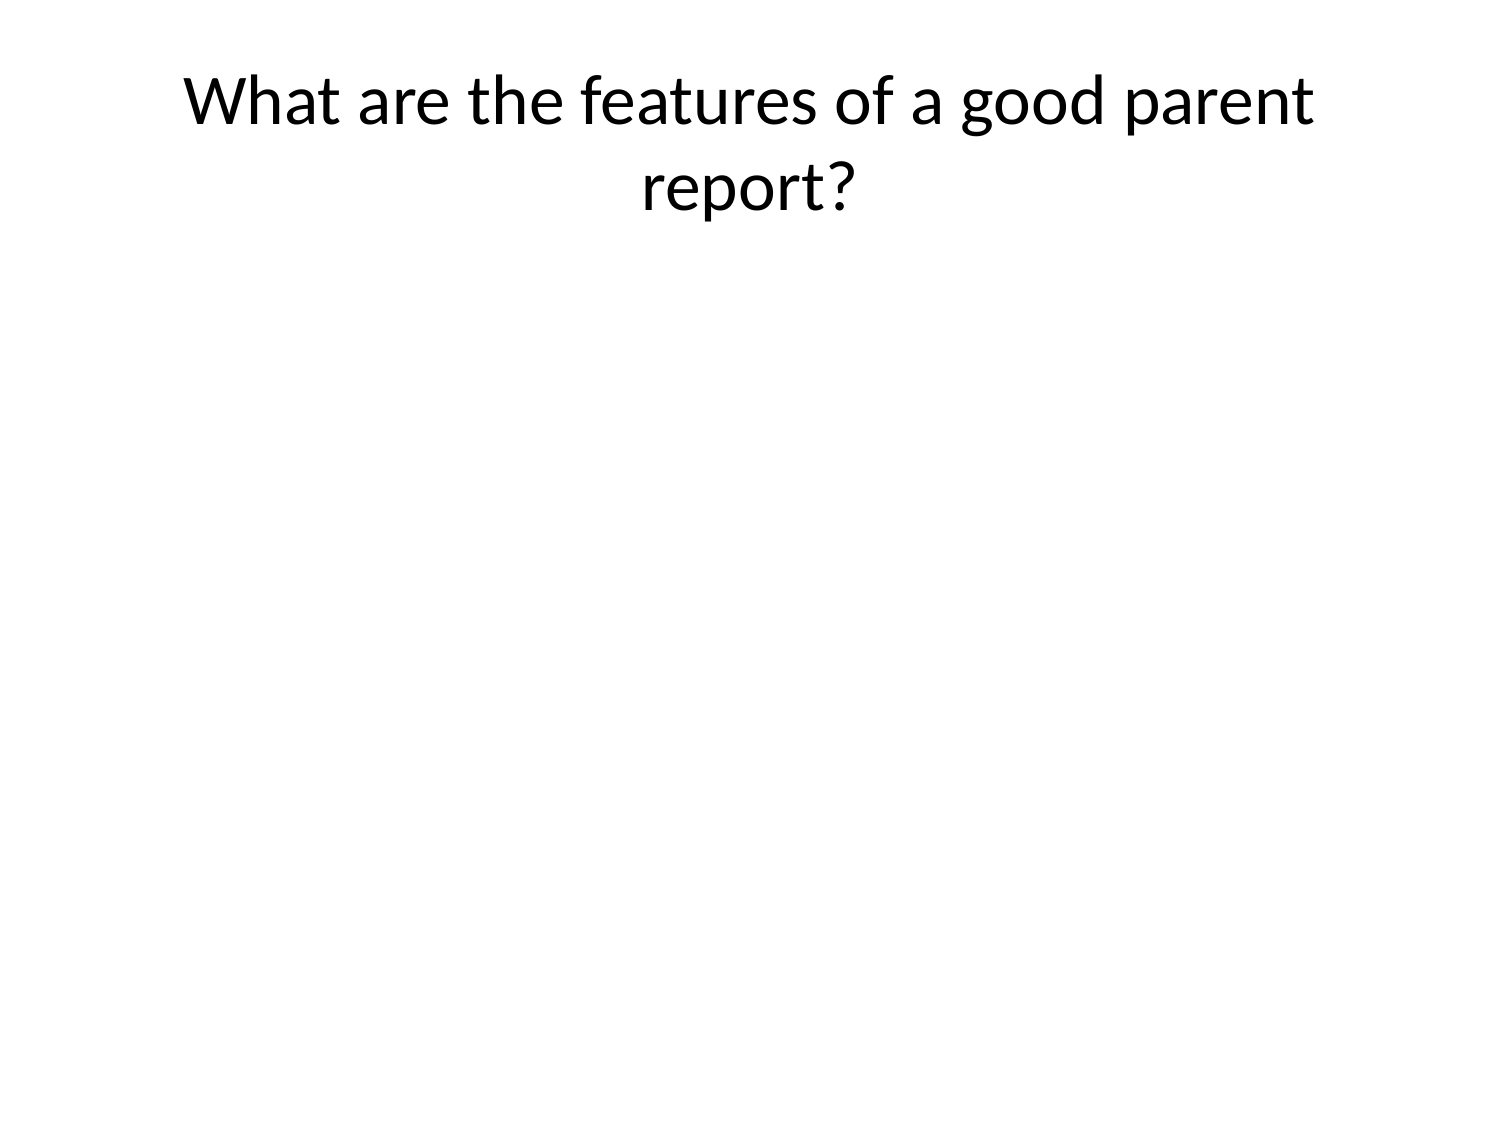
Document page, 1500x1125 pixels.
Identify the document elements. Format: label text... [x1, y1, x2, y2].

title What are the features of a good parent report? [75, 45, 1425, 233]
